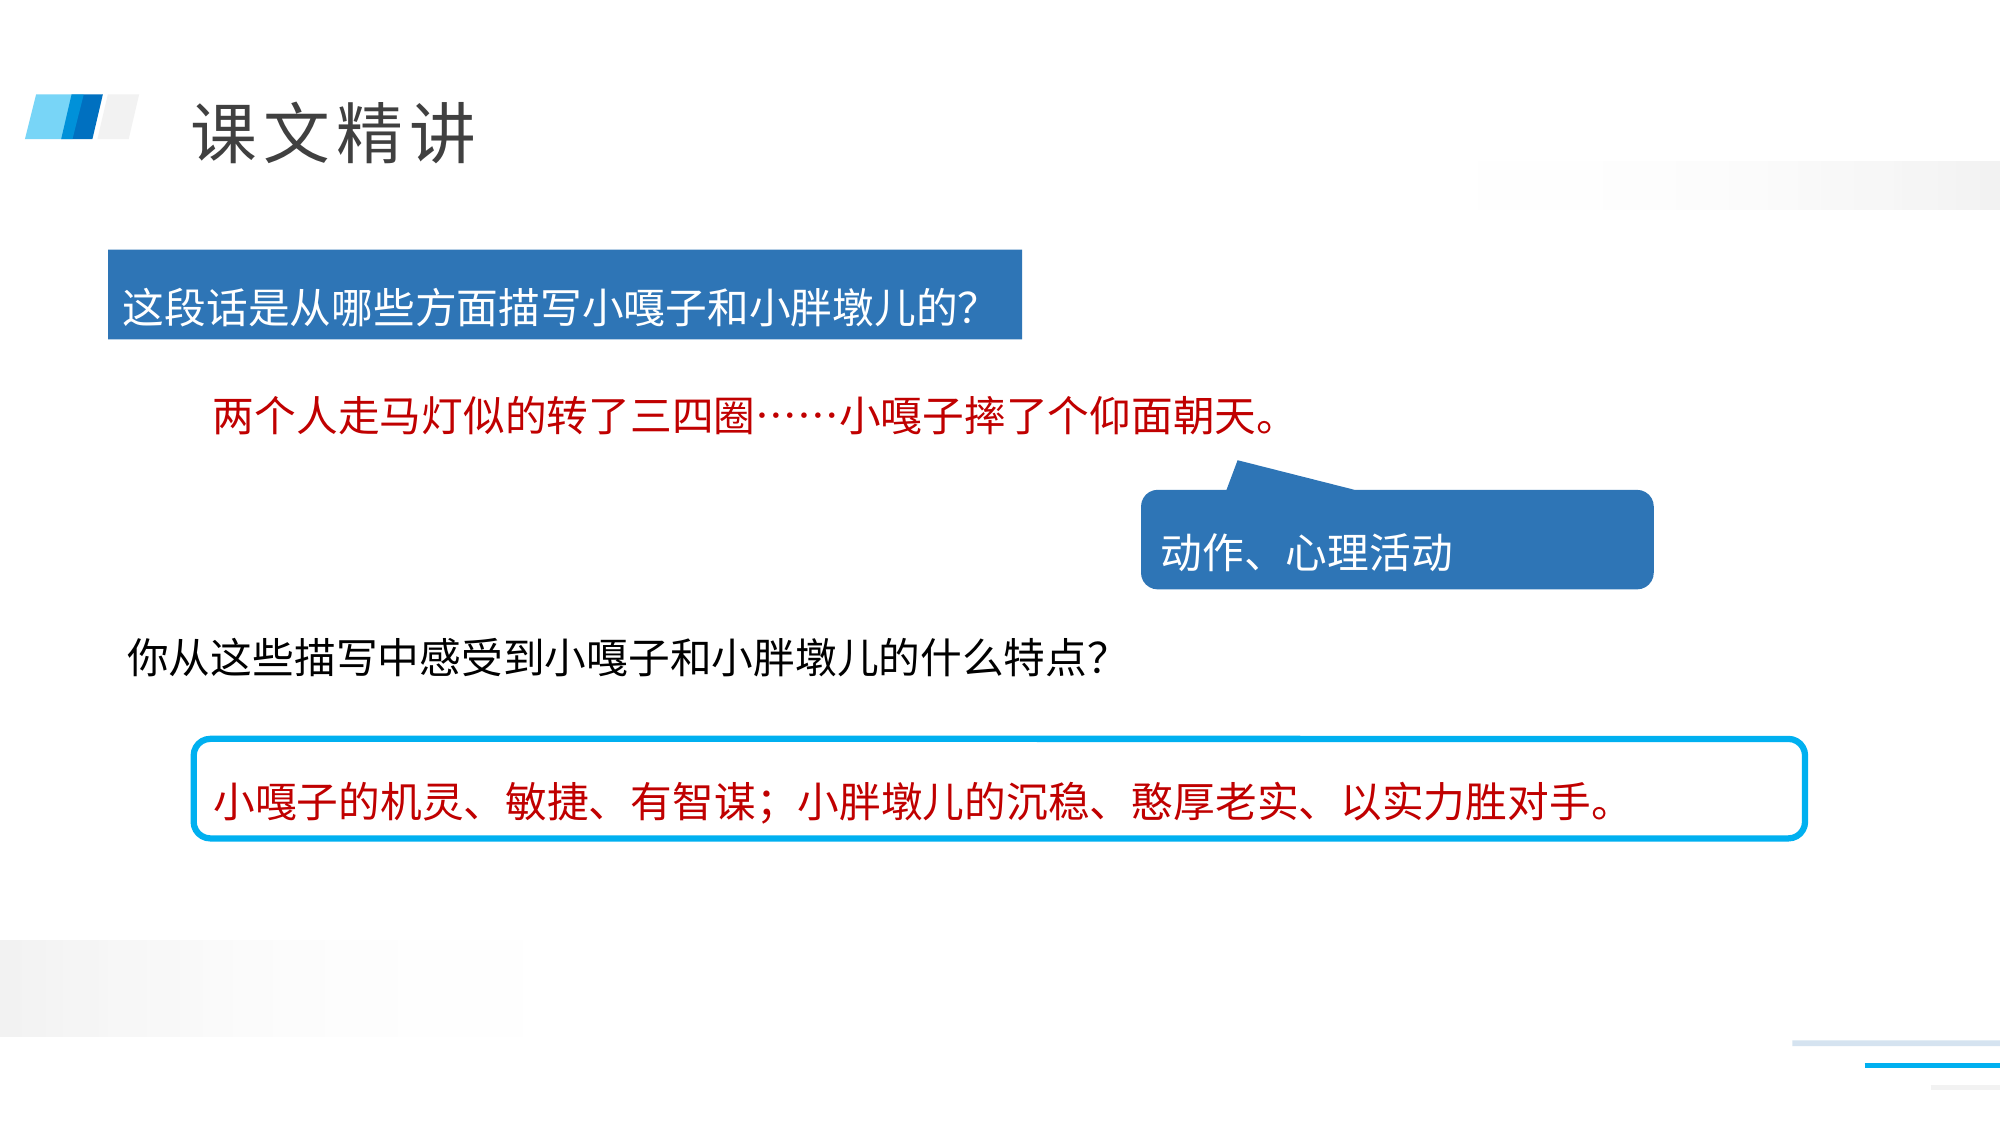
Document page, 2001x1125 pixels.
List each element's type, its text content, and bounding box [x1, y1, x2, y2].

text_box 这段话是从哪些方面描写小嘎子和小胖墩儿的？ [108, 249, 1023, 340]
text_box 小嘎子的机灵、敏捷、有智谋；小胖墩儿的沉稳、憨厚老实、以实力胜对手。 [193, 738, 1806, 839]
text_box 两个人走马灯似的转了三四圈……小嘎子摔了个仰面朝天。 [198, 382, 1314, 448]
text_box 你从这些描写中感受到小嘎子和小胖墩儿的什么特点？ [112, 624, 1145, 690]
text_box 动作、心理活动 [1141, 460, 1654, 590]
